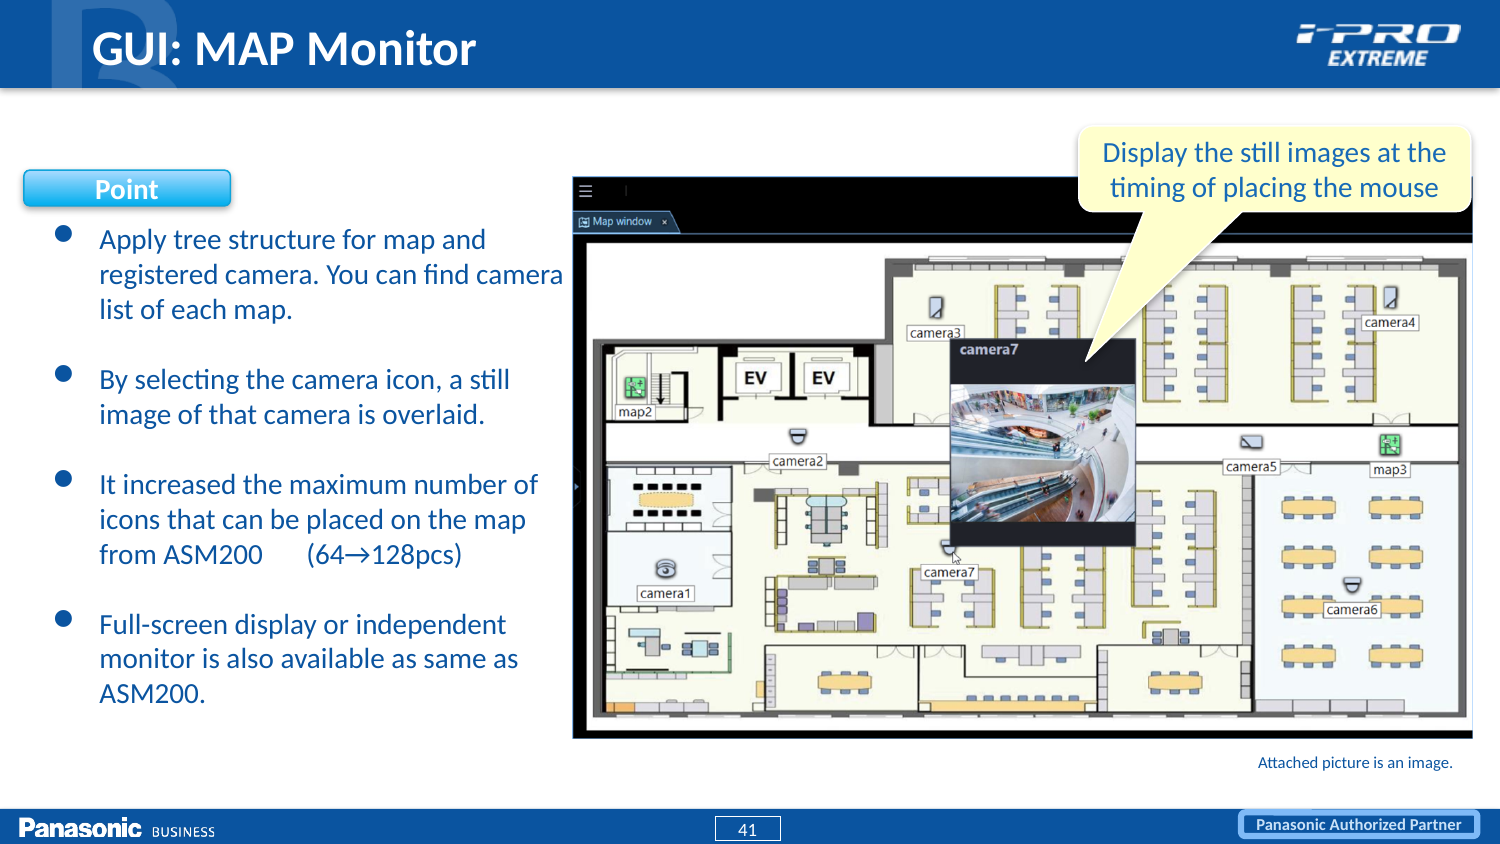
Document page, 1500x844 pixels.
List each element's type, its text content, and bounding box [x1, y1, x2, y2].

title GUI: MAP Monitor [77, 2, 1337, 89]
text_box Display the still images at the timing of placing the mouse [1078, 125, 1472, 176]
text_box Attached picture is an image. [1213, 752, 1499, 773]
picture [1337, 23, 1461, 66]
text_box Apply tree structure for map and registered camera. You can find camera list of each map. By selecting the camera icon, a still image of that camera is overlaid. It increased the maximum number of icons that can be placed on the map from ASM200 (64→128pcs) Full-screen display or independent monitor is also available as same as ASM200. [22, 212, 567, 718]
text_box Point [23, 169, 232, 207]
picture [572, 176, 1473, 740]
